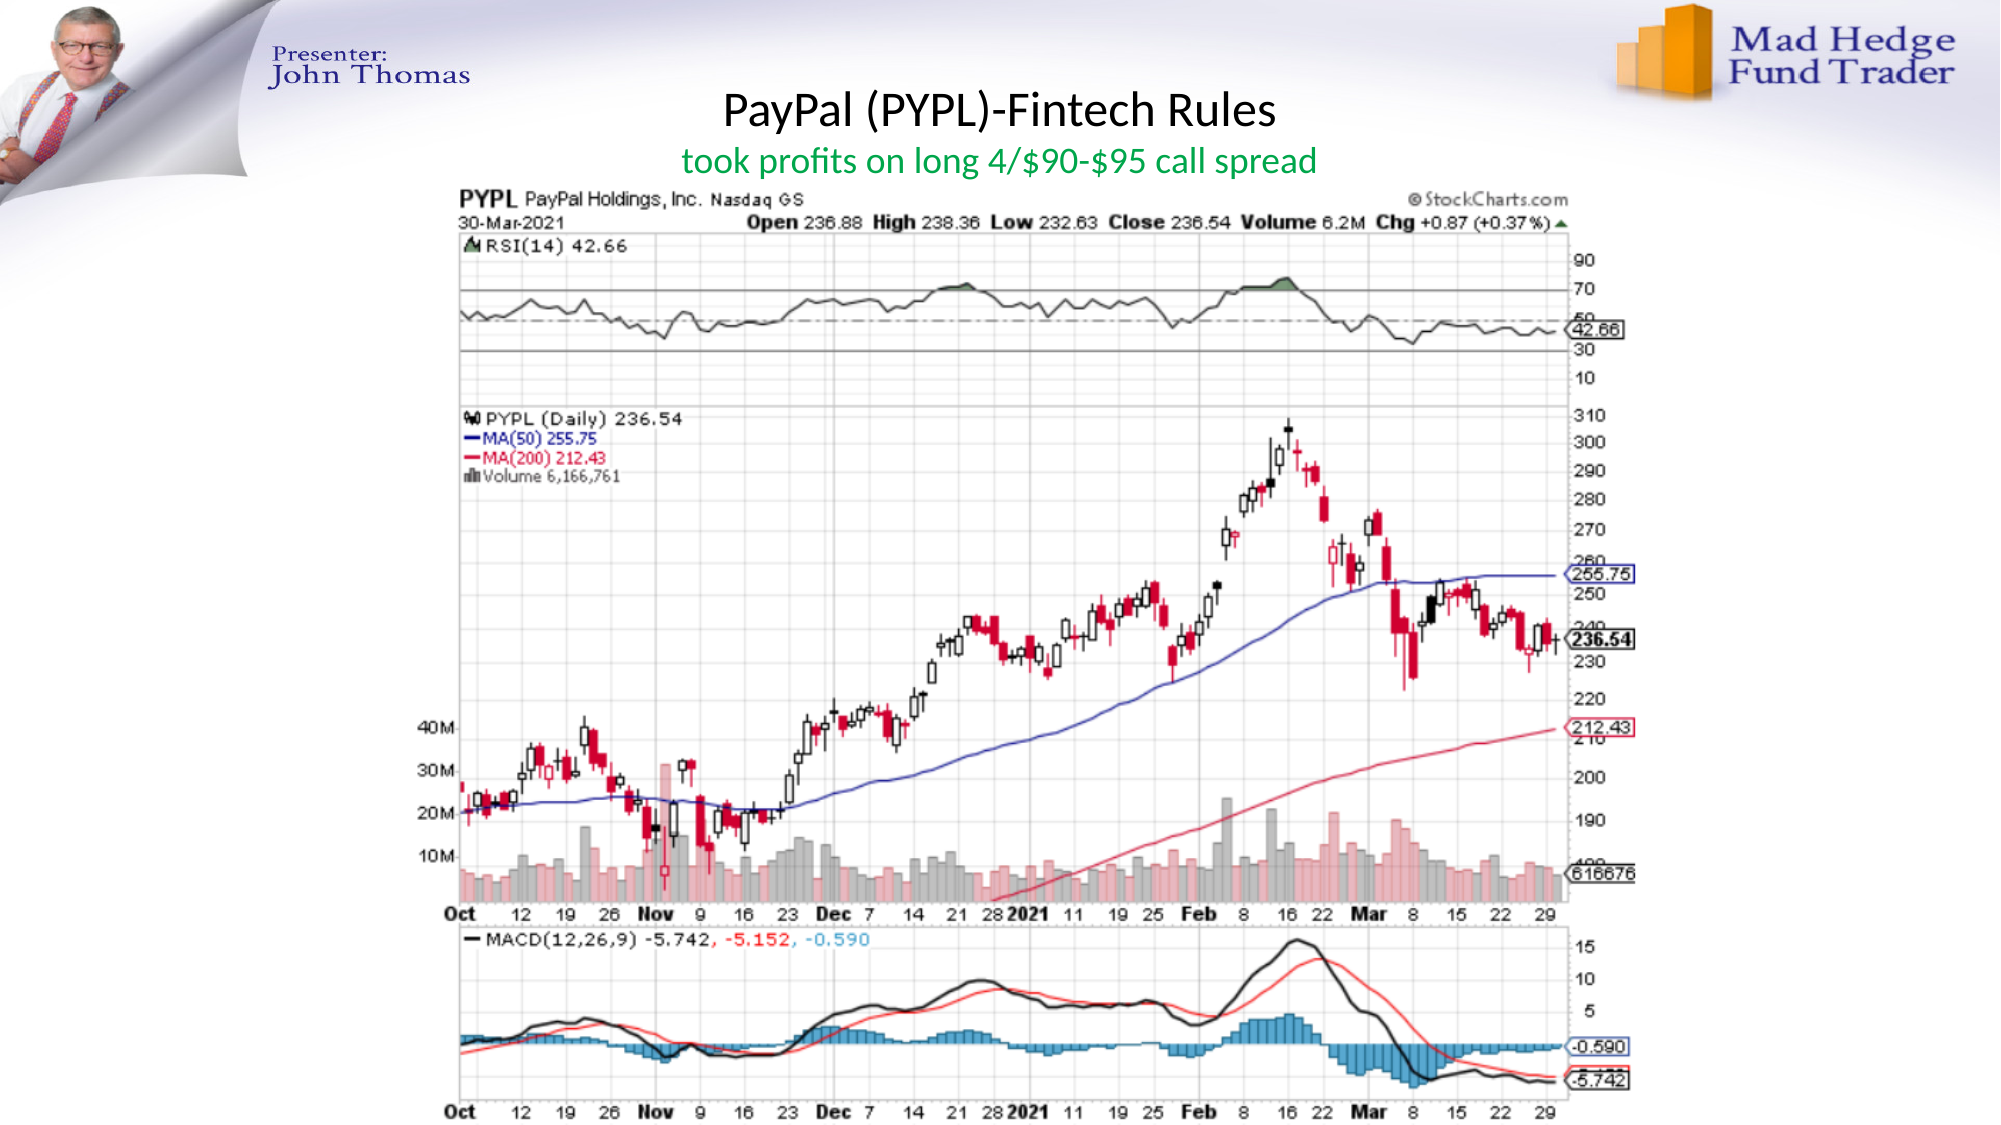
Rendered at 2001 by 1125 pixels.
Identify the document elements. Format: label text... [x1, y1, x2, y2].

picture [0, 0, 2000, 1125]
title PayPal (PYPL)-Fintech Rules took profits on long 4/$90-$95 call spread [324, 24, 1675, 213]
